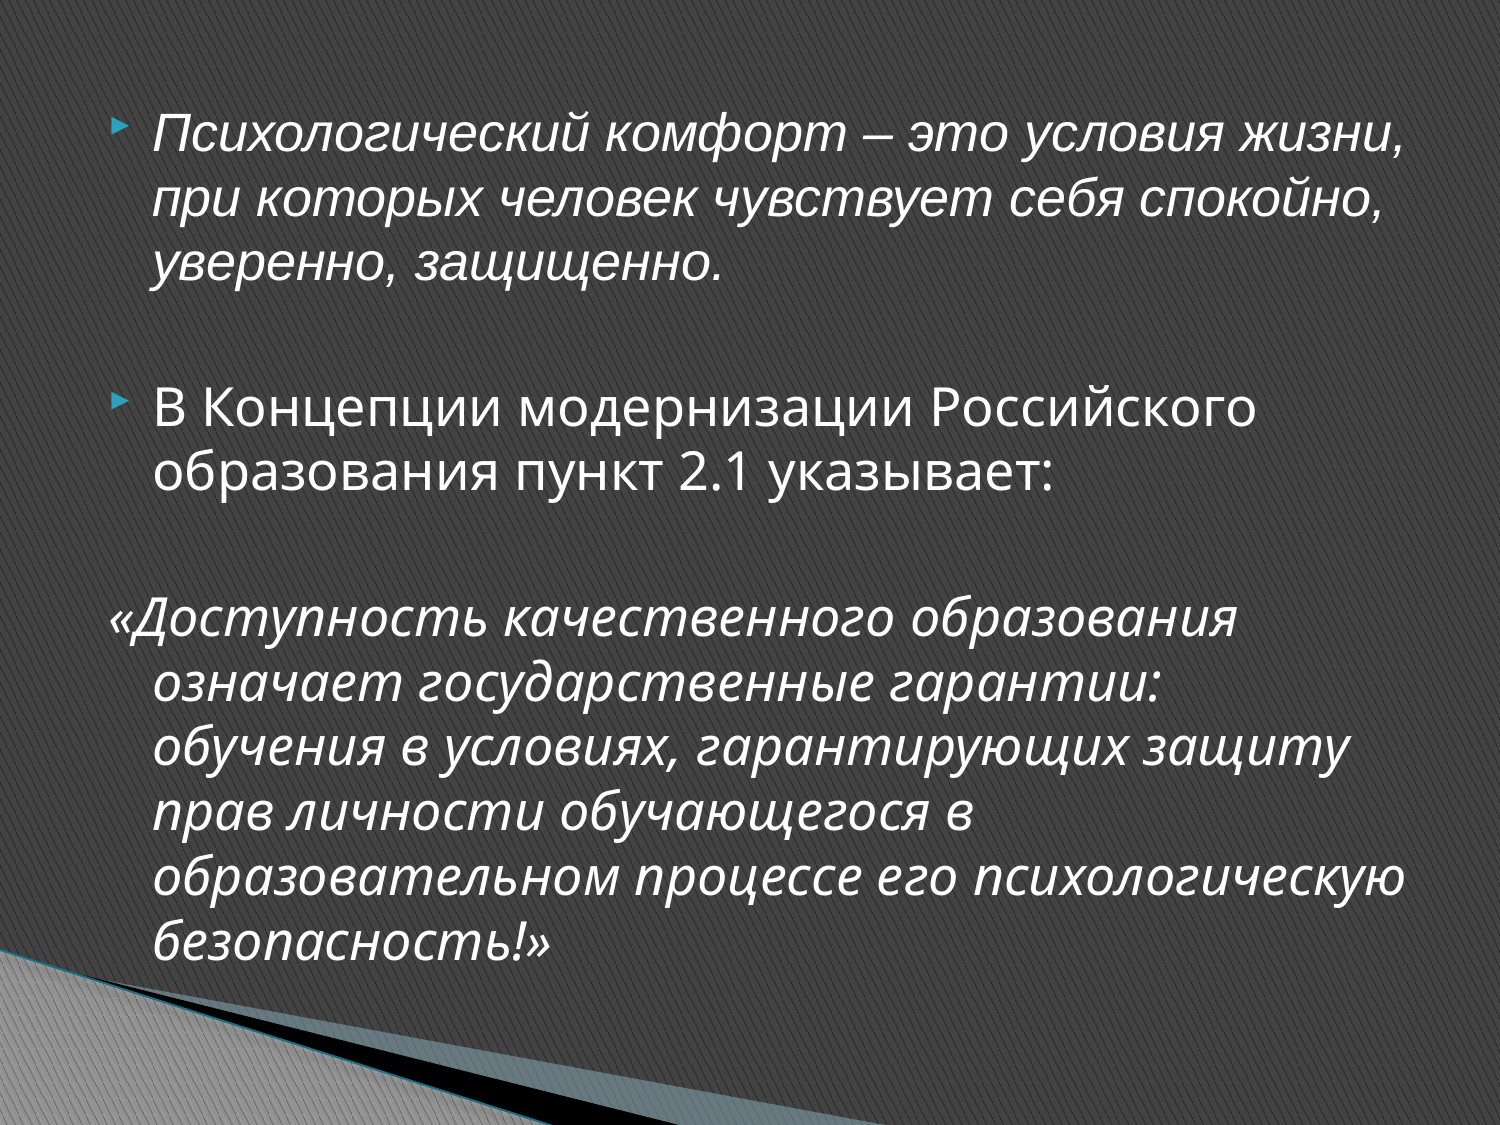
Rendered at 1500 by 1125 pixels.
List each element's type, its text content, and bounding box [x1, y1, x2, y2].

list Психологический комфорт – это условия жизни, при которых человек чувствует себя спокойно, уверенно, защищенно. В Концепции модернизации Российского образования пункт 2.1 указывает: «Доступность качественного образования означает государственные гарантии: обучения в условиях, гарантирующих защиту прав личности обучающегося в образовательном процессе его психологическую безопасность!» [75, 90, 1425, 986]
